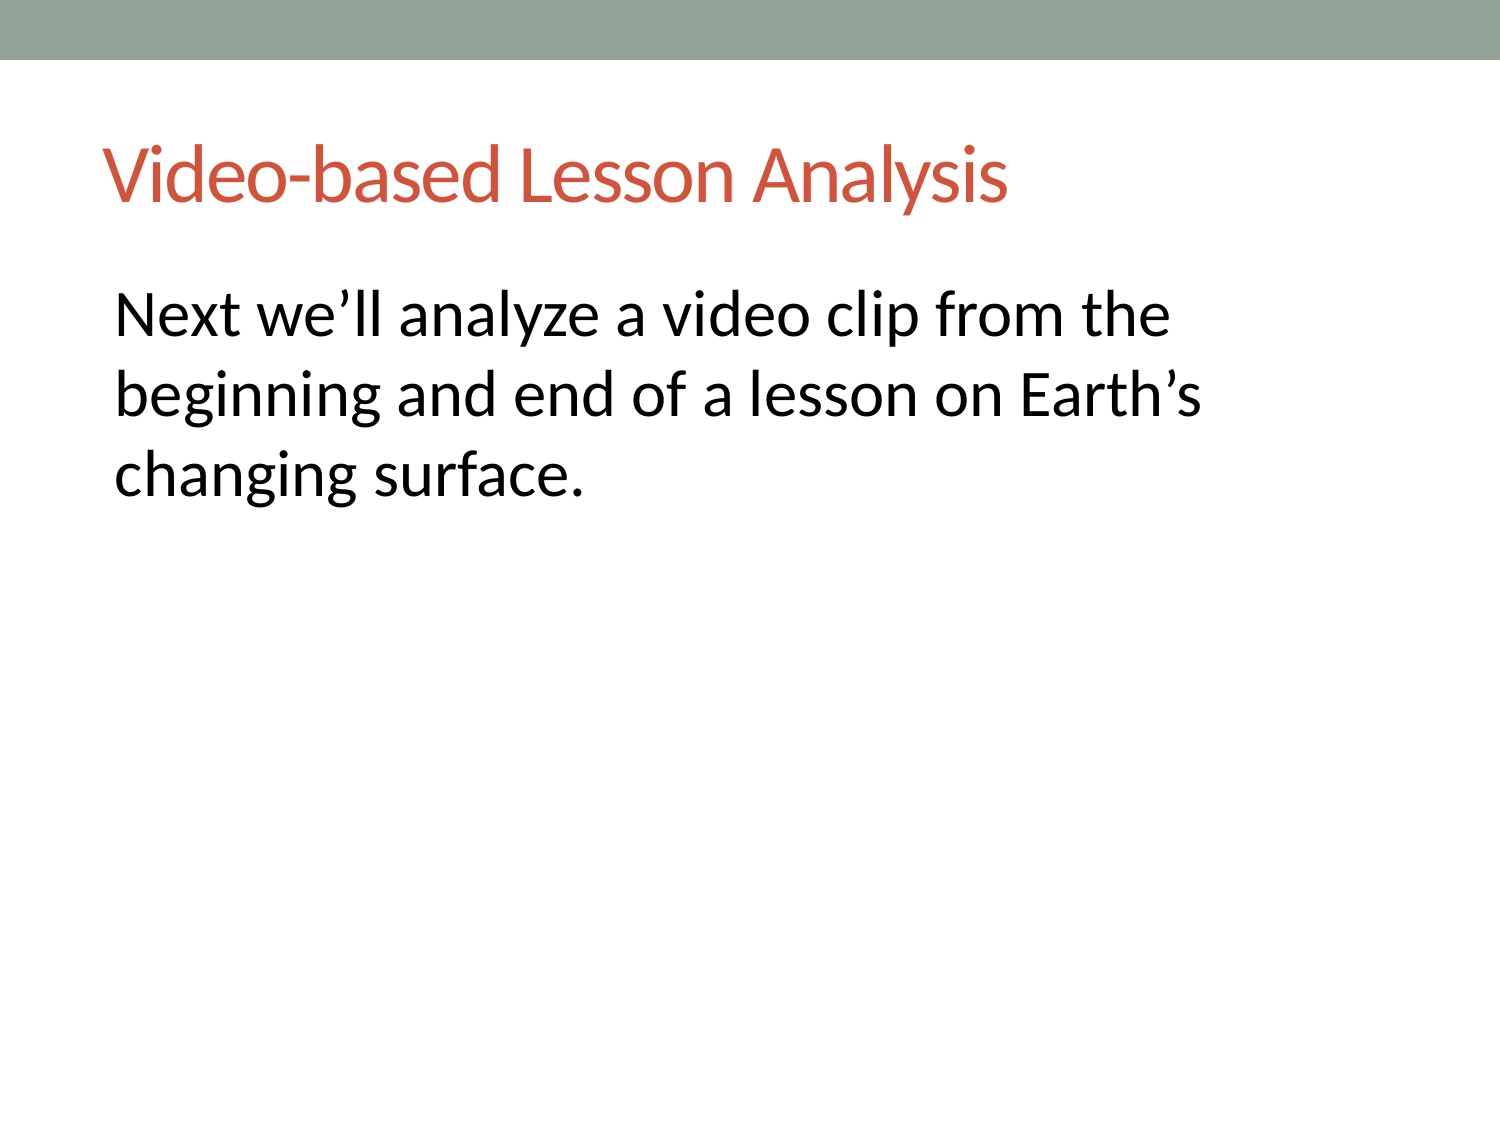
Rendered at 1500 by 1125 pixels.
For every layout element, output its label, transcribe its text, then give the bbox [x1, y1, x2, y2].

list Next we’ll analyze a video clip from the beginning and end of a lesson on Earth’s changing surface. [99, 262, 1425, 1063]
title Video-based Lesson Analysis [87, 87, 1438, 250]
